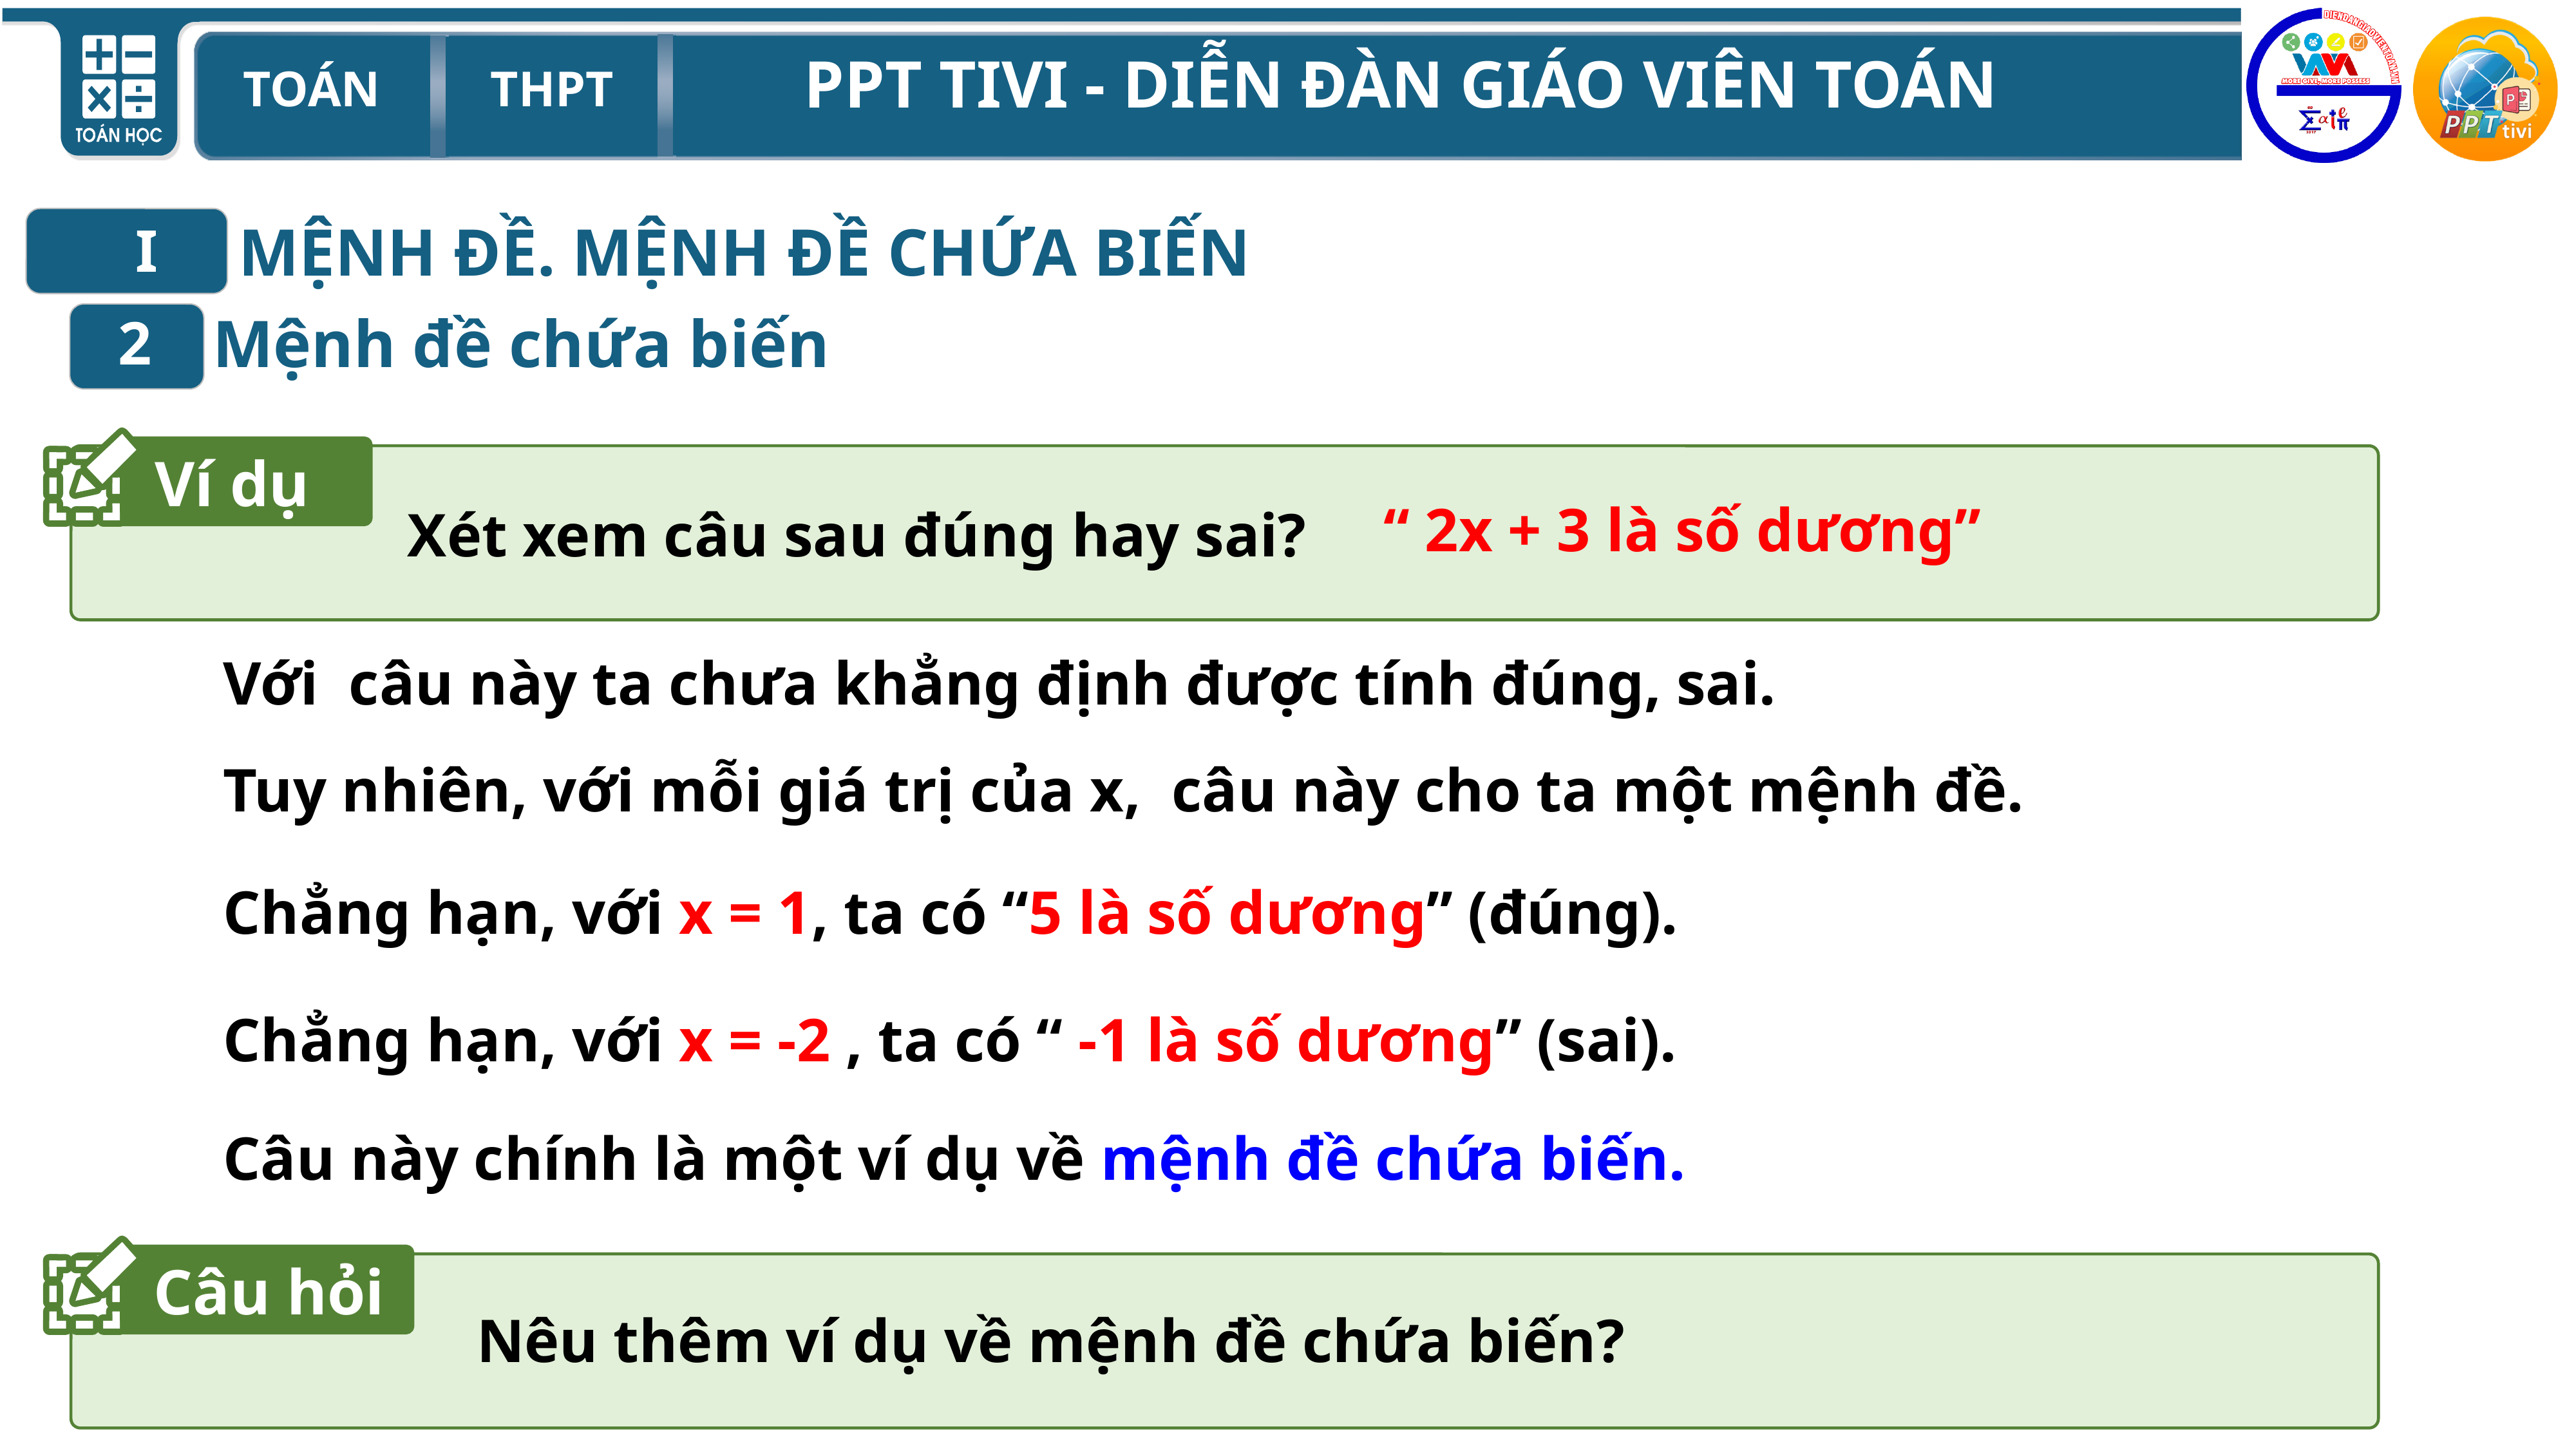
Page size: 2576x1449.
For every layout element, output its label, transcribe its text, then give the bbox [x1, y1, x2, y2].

text_box Câu này chính là một ví dụ về mệnh đề chứa biến. [213, 1116, 1781, 1197]
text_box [26, 207, 2055, 295]
picture [2412, 16, 2558, 162]
picture [2, 22, 2242, 160]
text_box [70, 298, 910, 389]
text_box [43, 427, 2379, 620]
text_box Chẳng hạn, với x = -2 , ta có “ -1 là số dương” (sai). [213, 998, 2118, 1079]
text_box Tuy nhiên, với mỗi giá trị của x, câu này cho ta một mệnh đề. [213, 748, 2118, 828]
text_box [43, 1235, 2379, 1428]
text_box Chẳng hạn, với x = 1, ta có “5 là số dương” (đúng). [213, 870, 2118, 951]
text_box Với câu này ta chưa khẳng định được tính đúng, sai. [213, 641, 1989, 722]
picture [2246, 8, 2401, 163]
